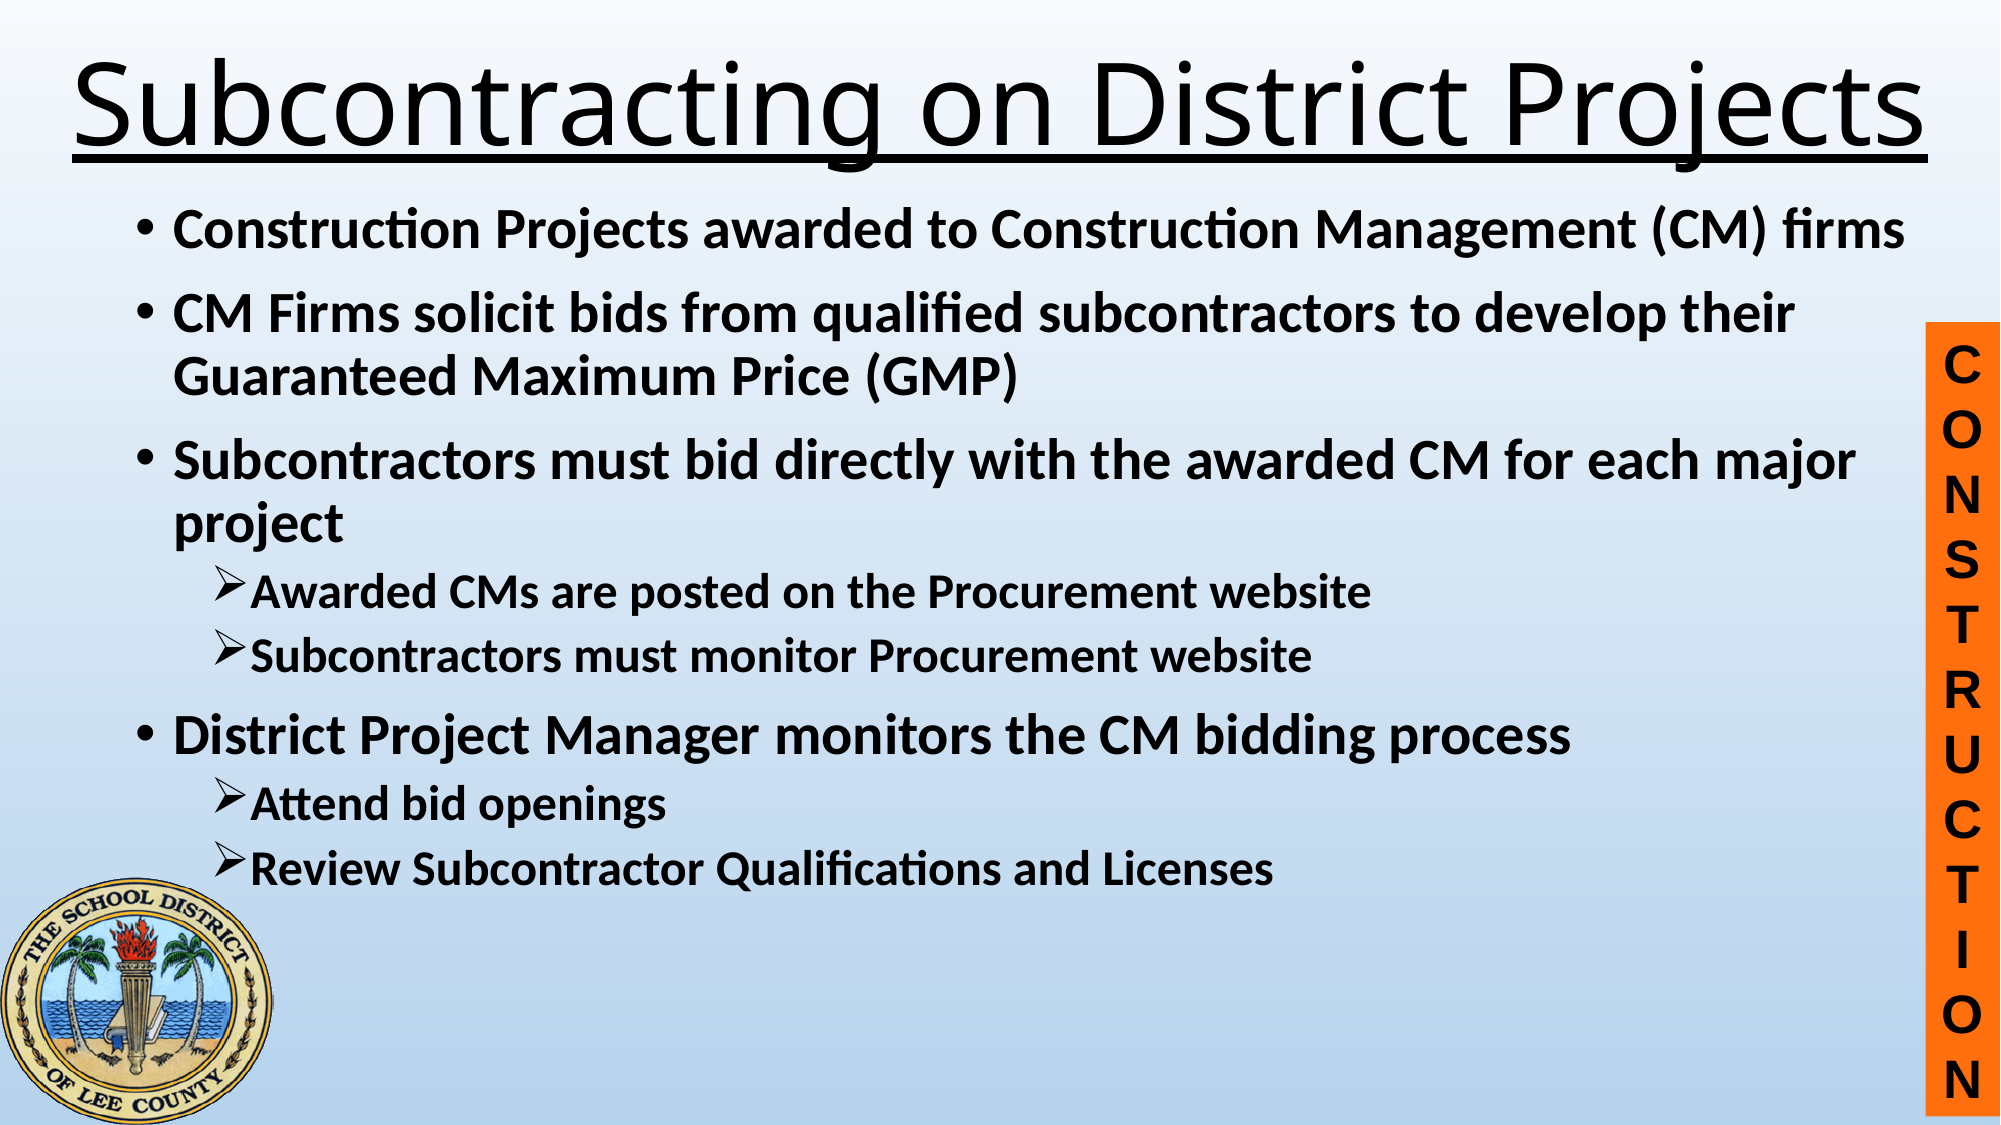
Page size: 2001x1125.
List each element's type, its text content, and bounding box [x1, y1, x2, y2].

list Construction Projects awarded to Construction Management (CM) firms CM Firms solicit bids from qualified subcontractors to develop their Guaranteed Maximum Price (GMP) Subcontractors must bid directly with the awarded CM for each major project Awarded CMs are posted on the Procurement website Subcontractors must monitor Procurement website District Project Manager monitors the CM bidding process Attend bid openings Review Subcontractor Qualifications and Licenses [120, 190, 1963, 905]
text_box CONSTRUCTION [1925, 322, 2000, 1117]
title Subcontracting on District Projects [0, 0, 2000, 218]
picture [0, 877, 274, 1125]
